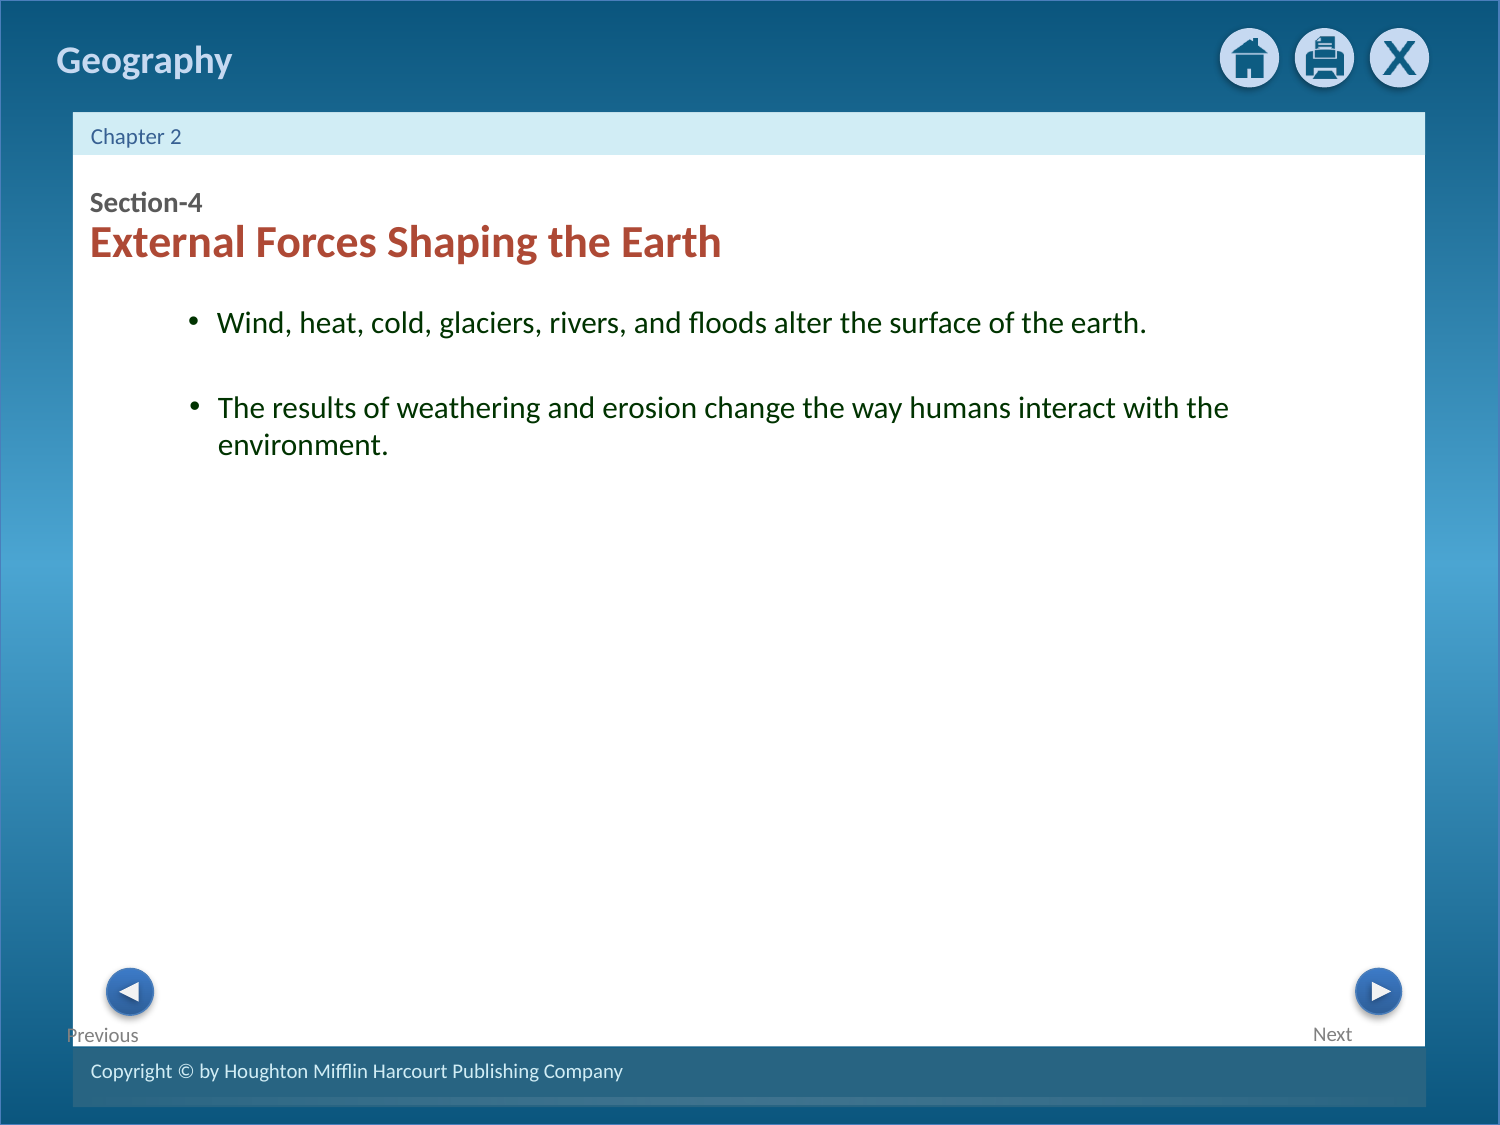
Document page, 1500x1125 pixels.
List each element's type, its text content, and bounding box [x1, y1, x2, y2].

picture [1231, 38, 1268, 78]
text_box External Forces Shaping the Earth [74, 214, 1425, 277]
text_box The results of weathering and erosion change the way humans interact with the environment. [174, 379, 1250, 470]
text_box Wind, heat, cold, glaciers, rivers, and floods alter the surface of the earth. [173, 294, 1249, 347]
text_box Section-4 [74, 176, 1425, 213]
picture [1305, 36, 1344, 79]
picture [1382, 41, 1417, 75]
